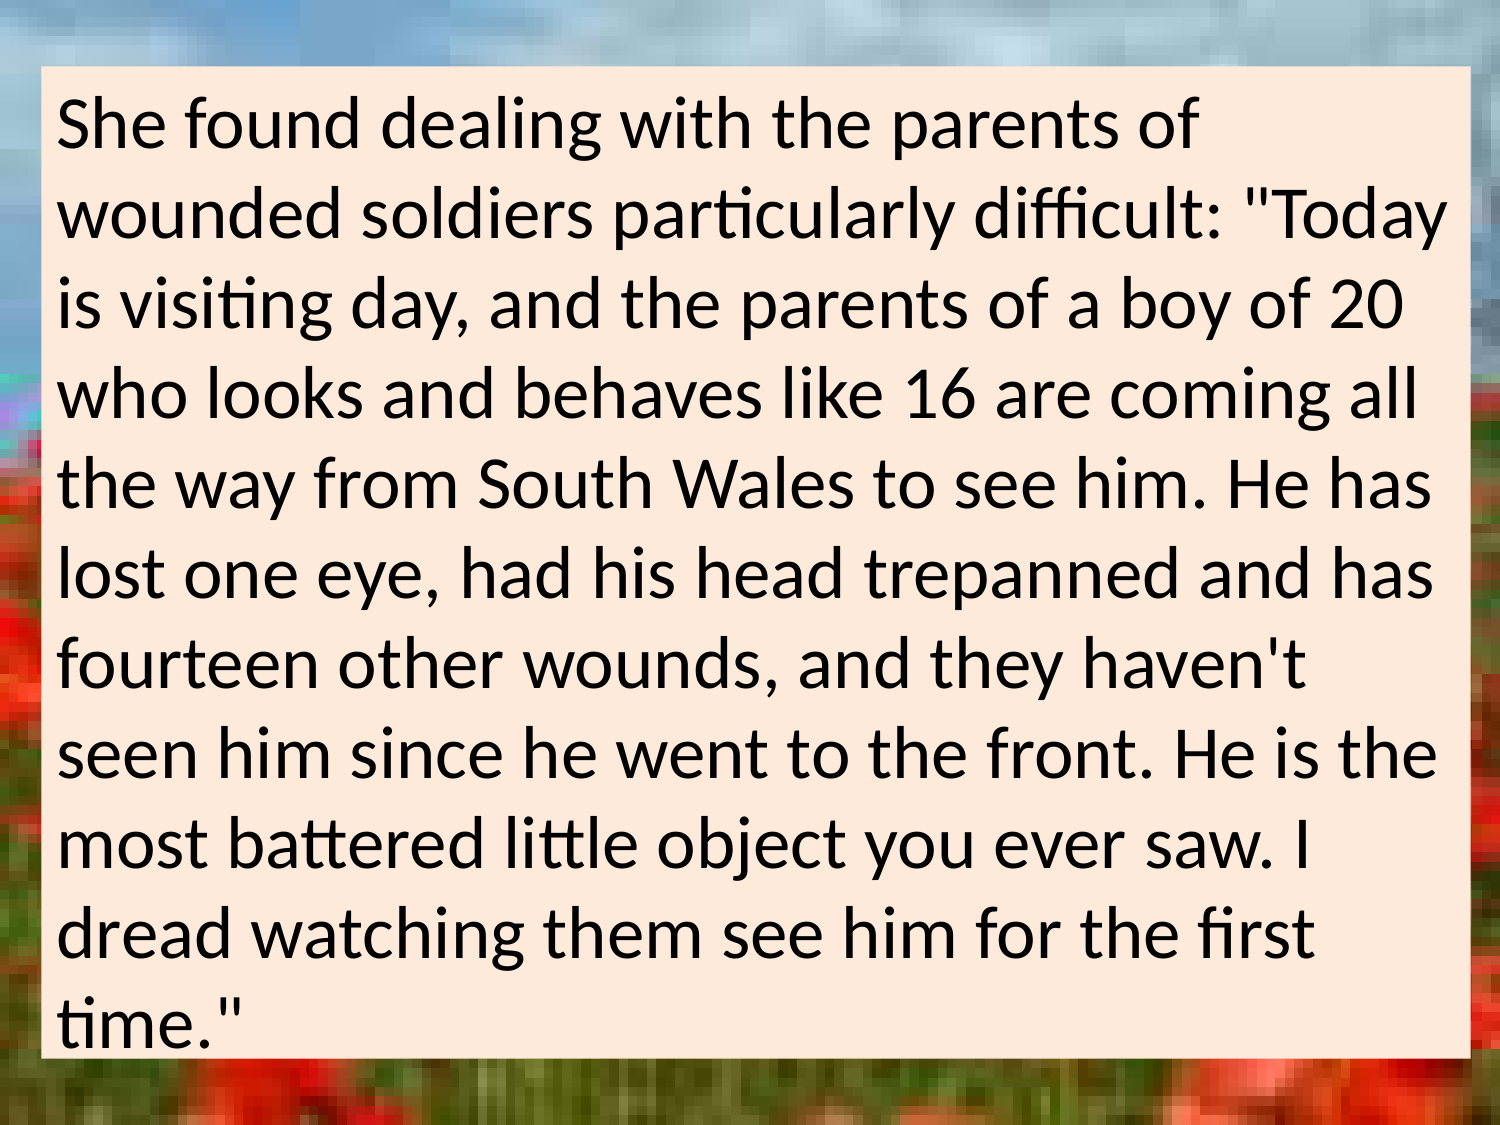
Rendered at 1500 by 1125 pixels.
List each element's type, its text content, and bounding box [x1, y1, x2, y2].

list She found dealing with the parents of wounded soldiers particularly difficult: "Today is visiting day, and the parents of a boy of 20 who looks and behaves like 16 are coming all the way from South Wales to see him. He has lost one eye, had his head trepanned and has fourteen other wounds, and they haven't seen him since he went to the front. He is the most battered little object you ever saw. I dread watching them see him for the first time." [41, 66, 1471, 1059]
picture [0, 0, 1500, 1125]
